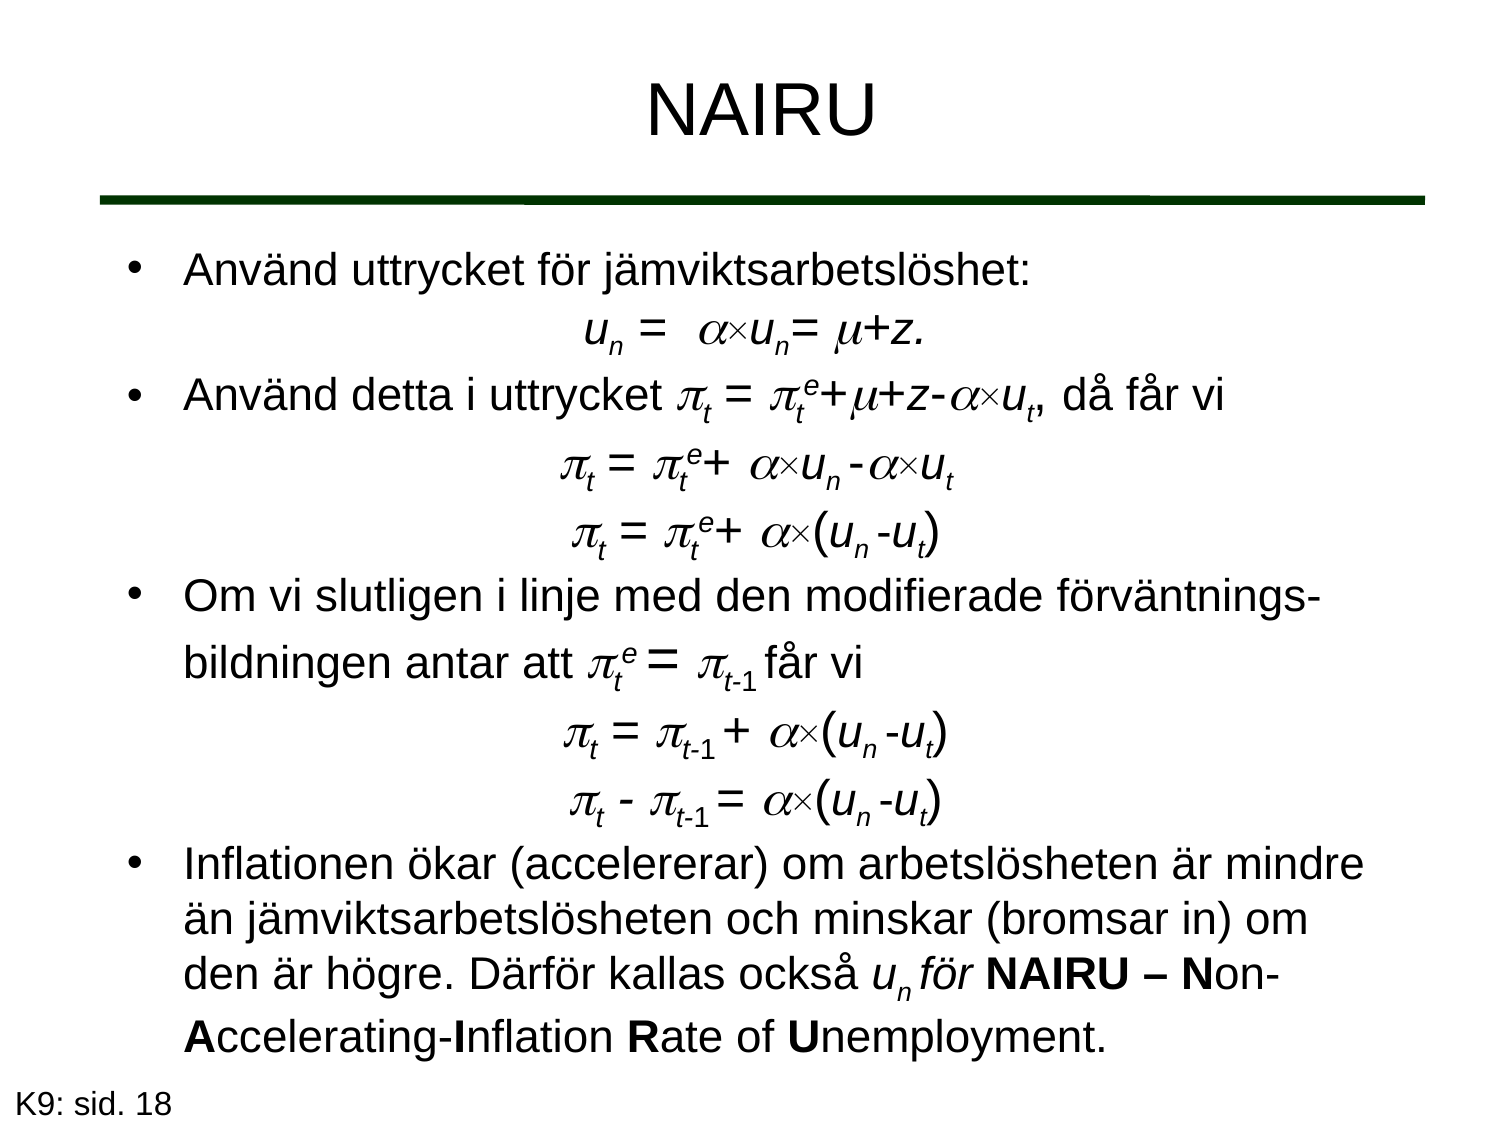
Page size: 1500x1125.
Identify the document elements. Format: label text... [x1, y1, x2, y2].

title NAIRU [99, 12, 1425, 200]
slide_number K9: sid. 18 [0, 1074, 312, 1125]
